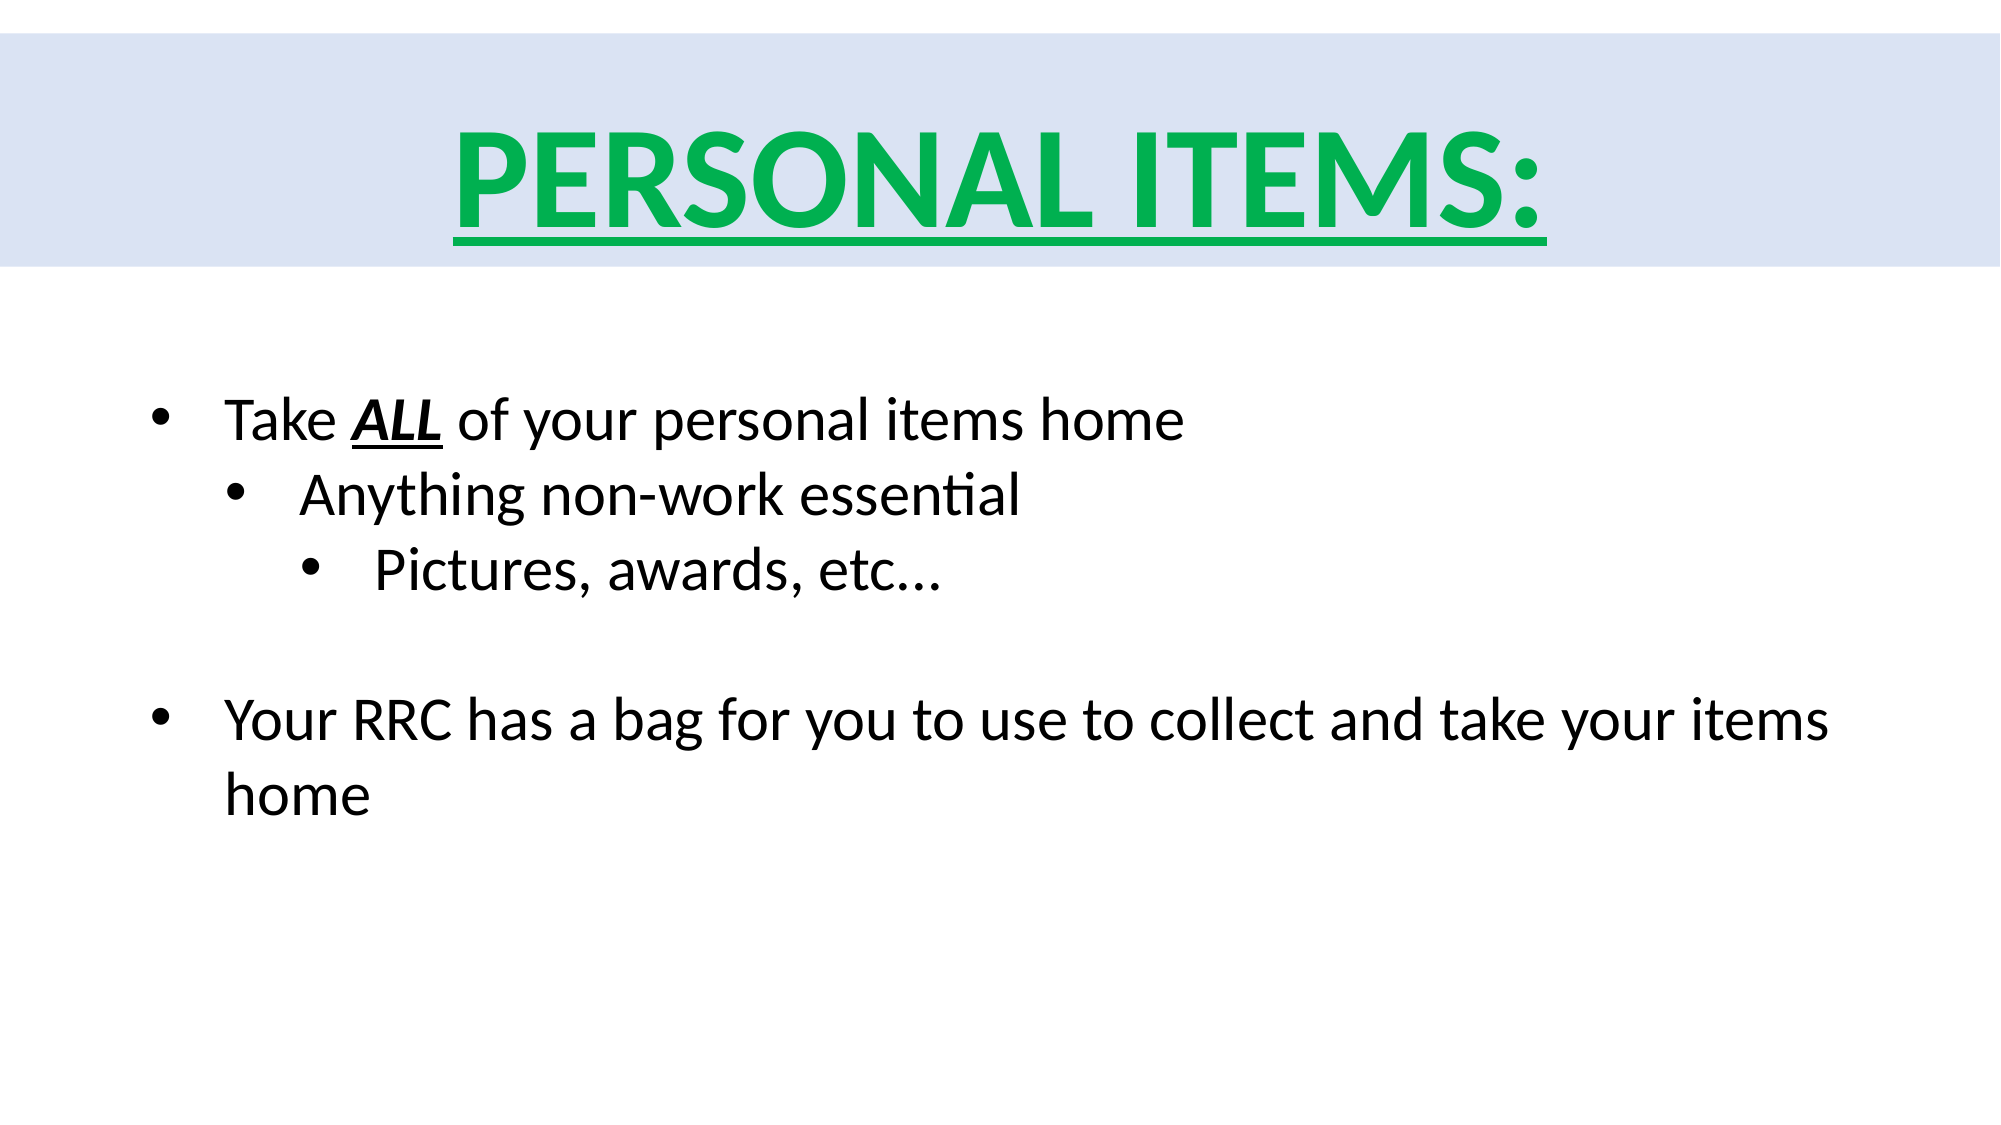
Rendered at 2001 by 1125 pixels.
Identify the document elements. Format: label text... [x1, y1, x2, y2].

text_box Take ALL of your personal items home Anything non-work essential Pictures, awards, etc... Your RRC has a bag for you to use to collect and take your items home [135, 308, 1894, 836]
text_box PERSONAL ITEMS: [0, 33, 2000, 267]
